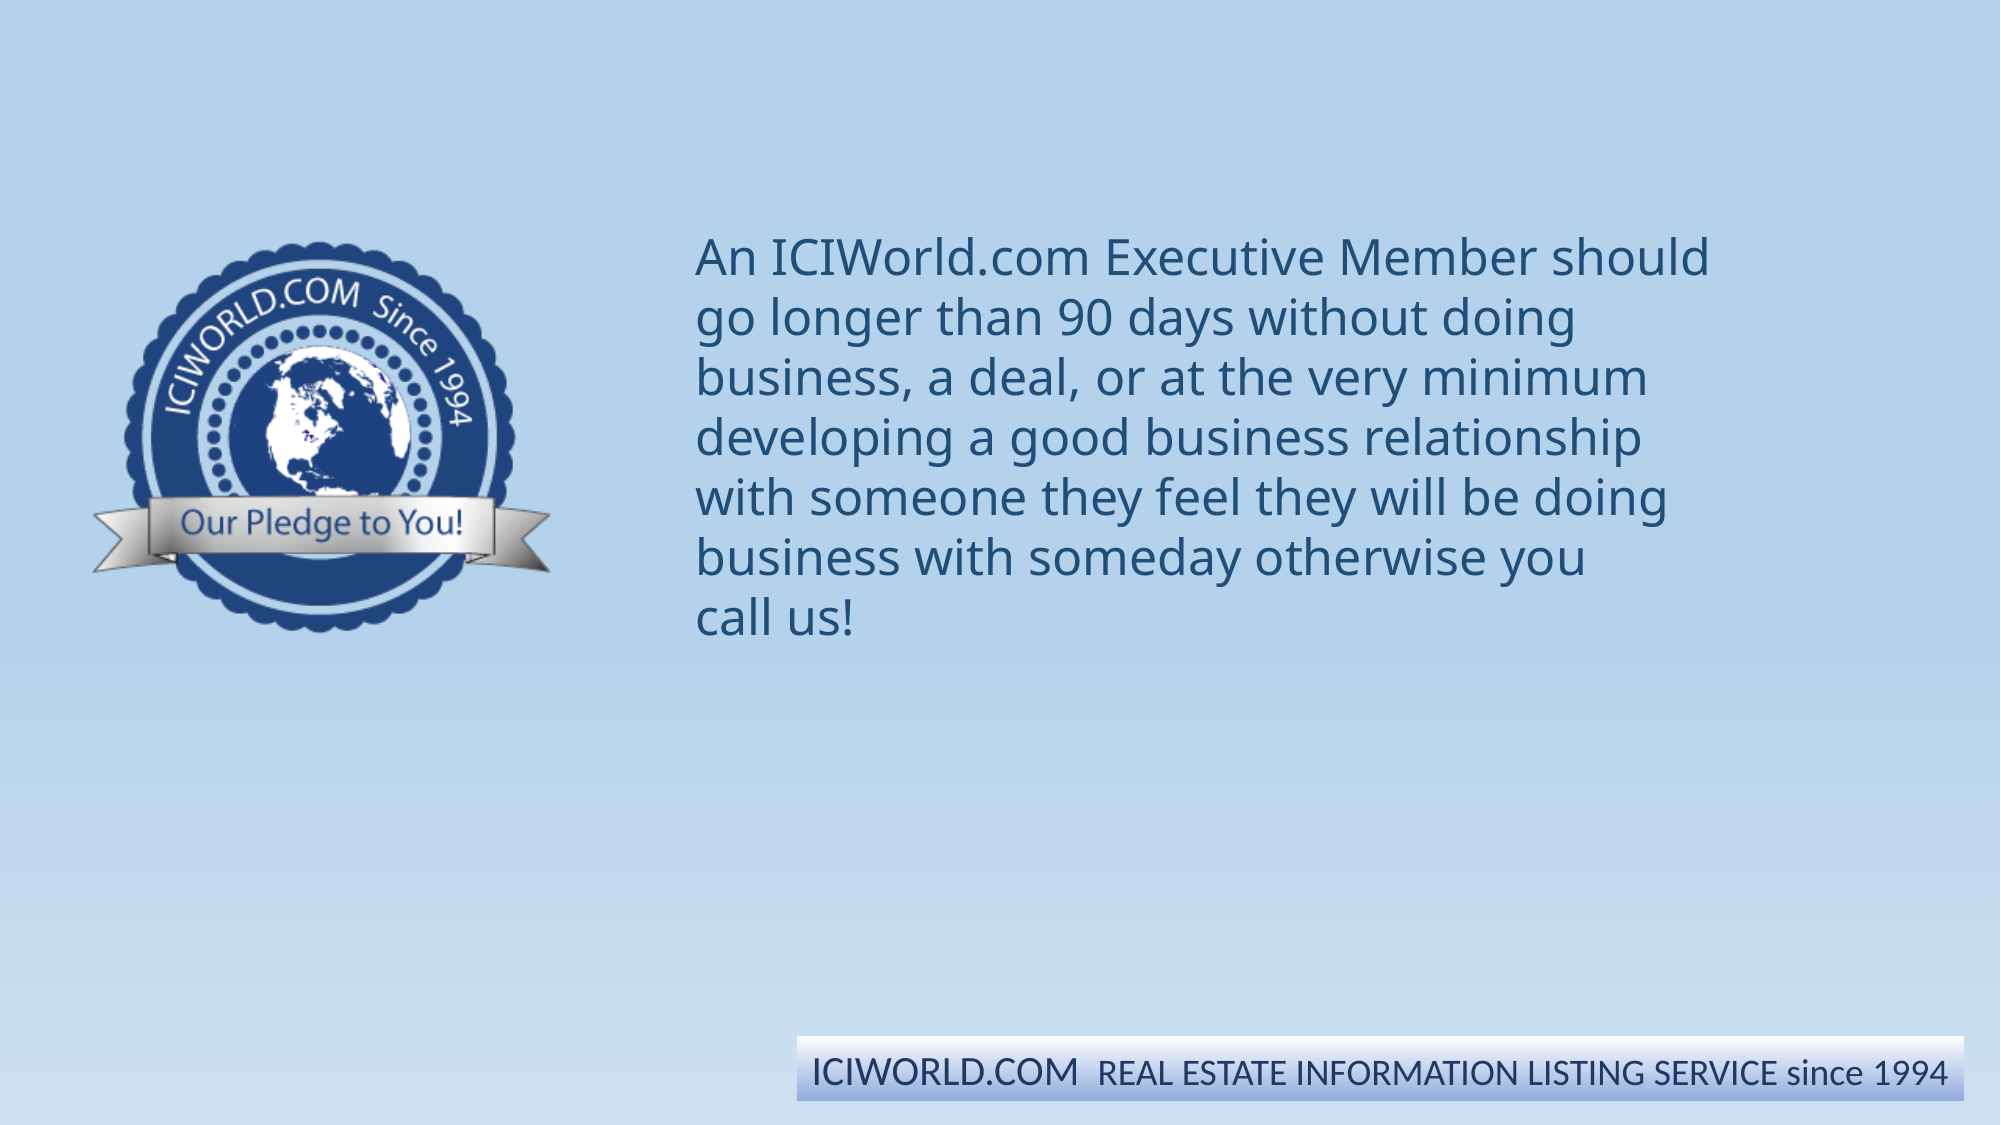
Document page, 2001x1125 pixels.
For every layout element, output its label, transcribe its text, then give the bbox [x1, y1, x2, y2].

text_box An ICIWorld.com Executive Member should go longer than 90 days without doing business, a deal, or at the very minimum developing a good business relationship with someone they feel they will be doing business with someday otherwise you call us! [680, 218, 1745, 653]
picture [92, 241, 552, 635]
text_box ICIWORLD.COM REAL ESTATE INFORMATION LISTING SERVICE since 1994 [796, 1035, 1965, 1102]
